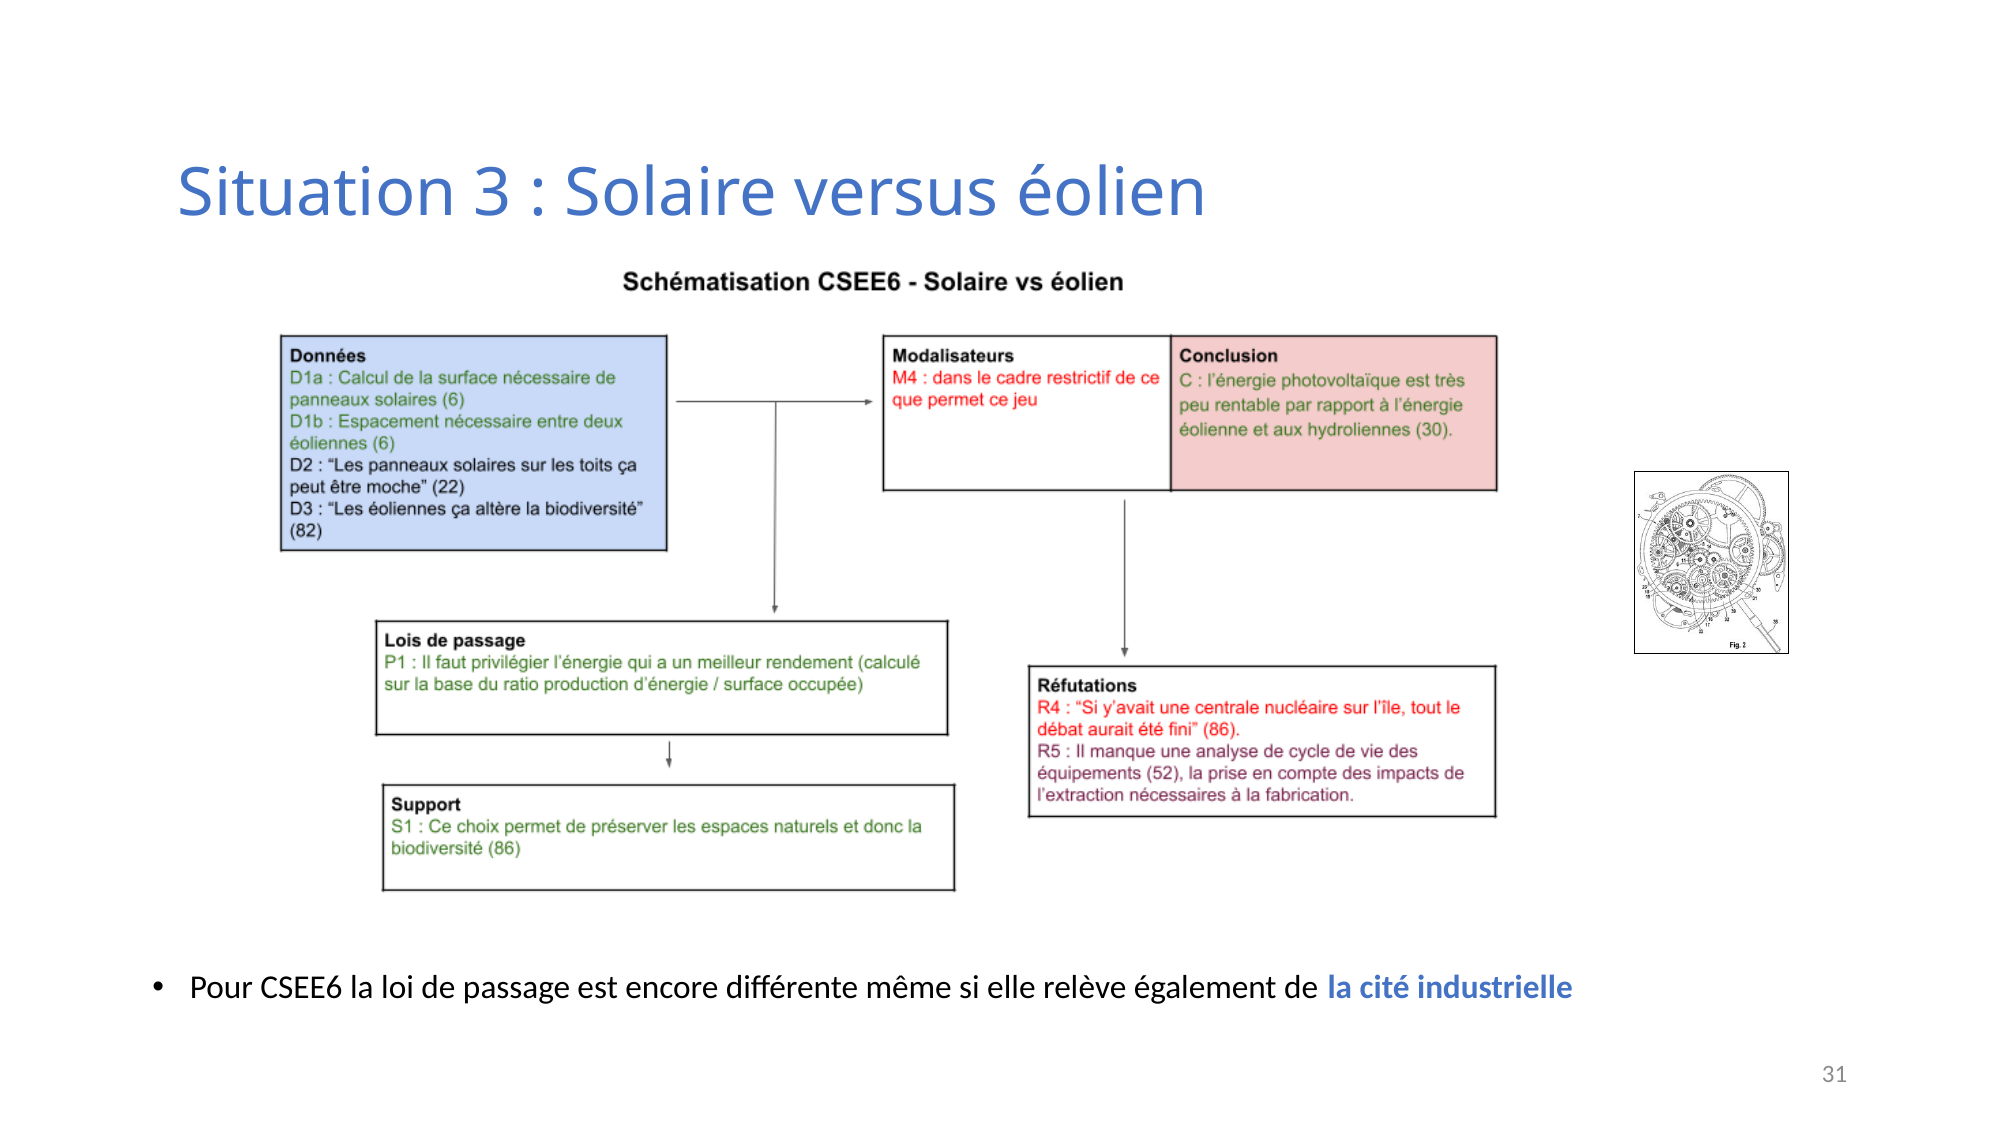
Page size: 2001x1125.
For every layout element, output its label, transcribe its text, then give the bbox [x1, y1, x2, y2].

picture [256, 255, 1518, 906]
list Pour CSEE6 la loi de passage est encore différente même si elle relève également de la cité industrielle [137, 962, 1863, 1045]
slide_number 31 [1412, 1045, 1863, 1103]
picture [1634, 471, 1789, 654]
text_box Situation 3 : Solaire versus éolien [162, 84, 1888, 303]
